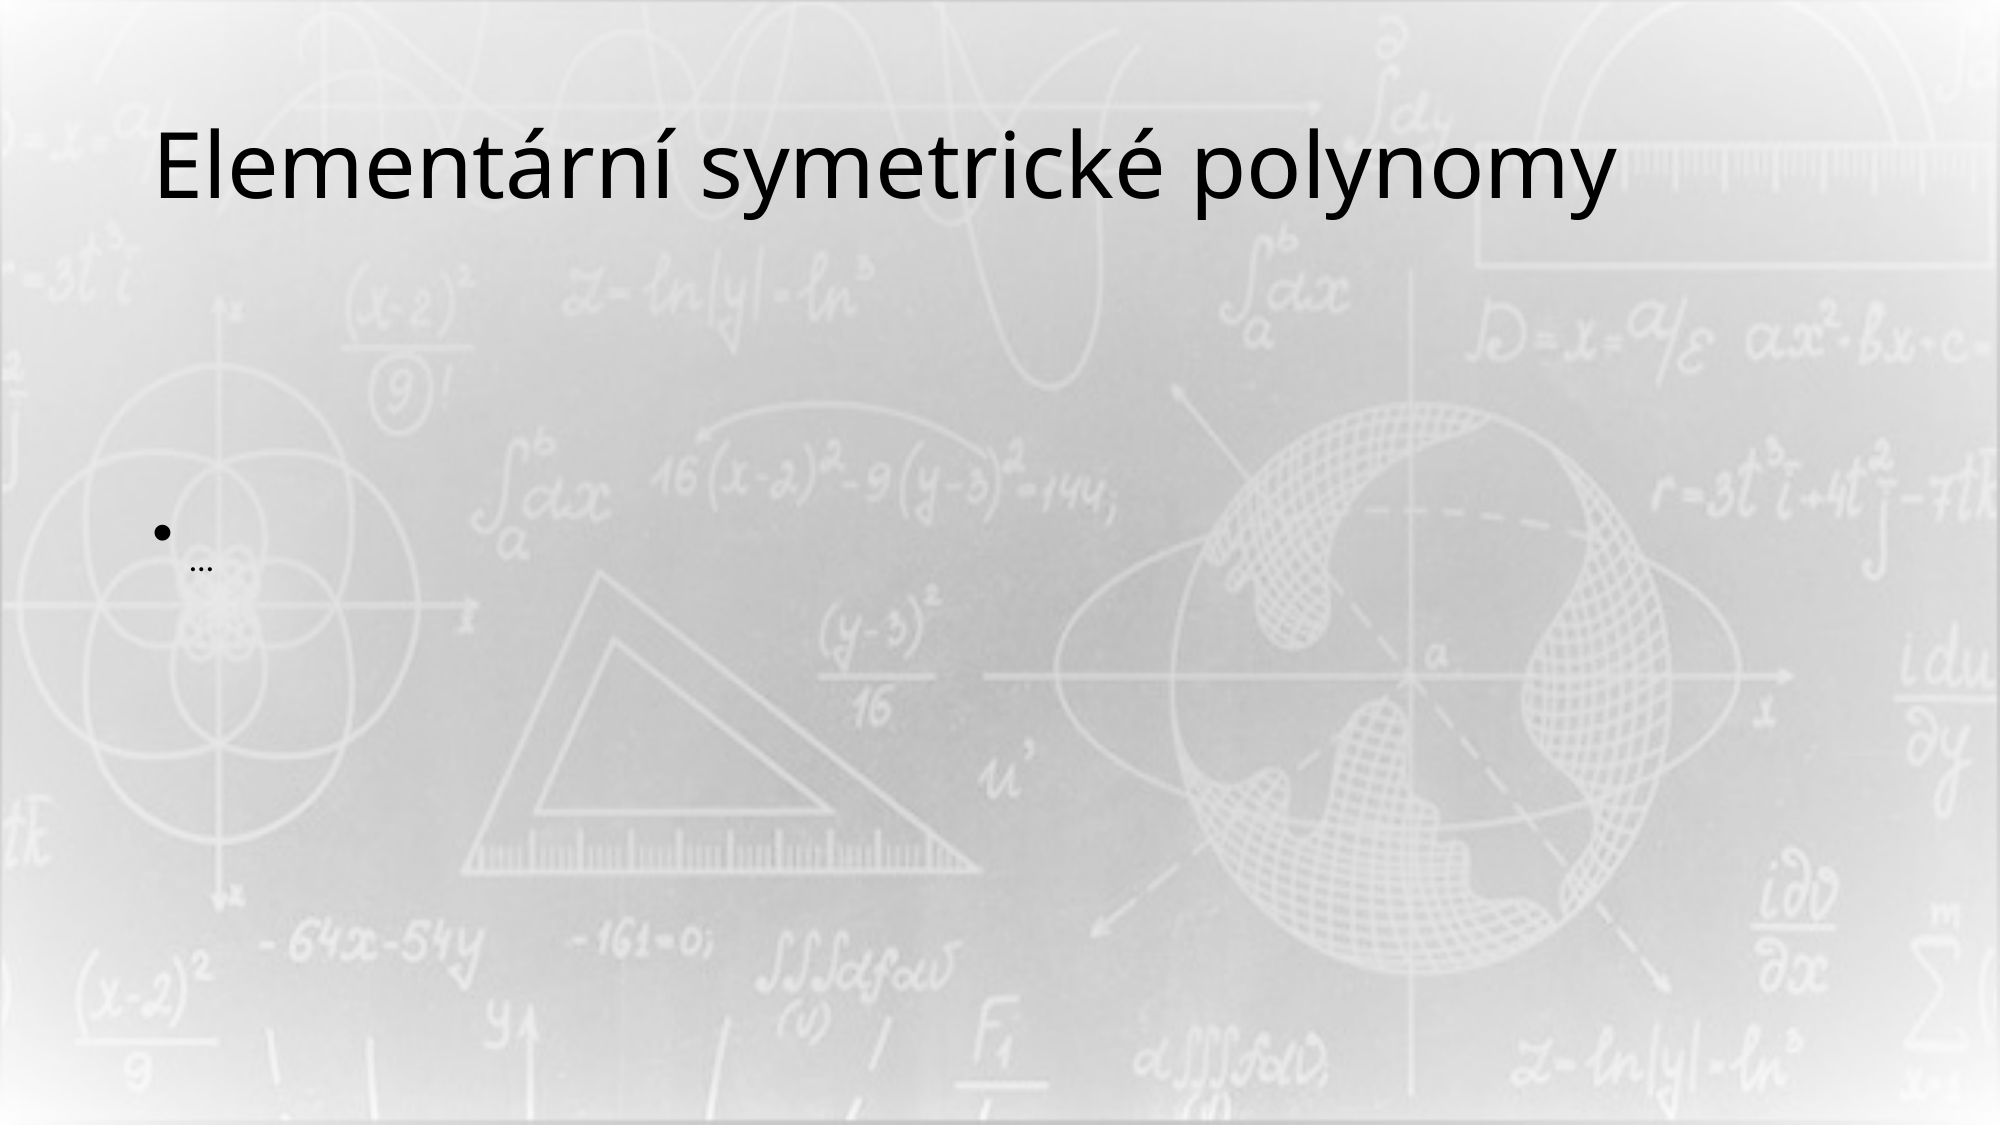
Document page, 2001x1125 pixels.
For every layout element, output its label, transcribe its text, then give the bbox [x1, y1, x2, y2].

title Elementární symetrické polynomy [137, 59, 1863, 278]
